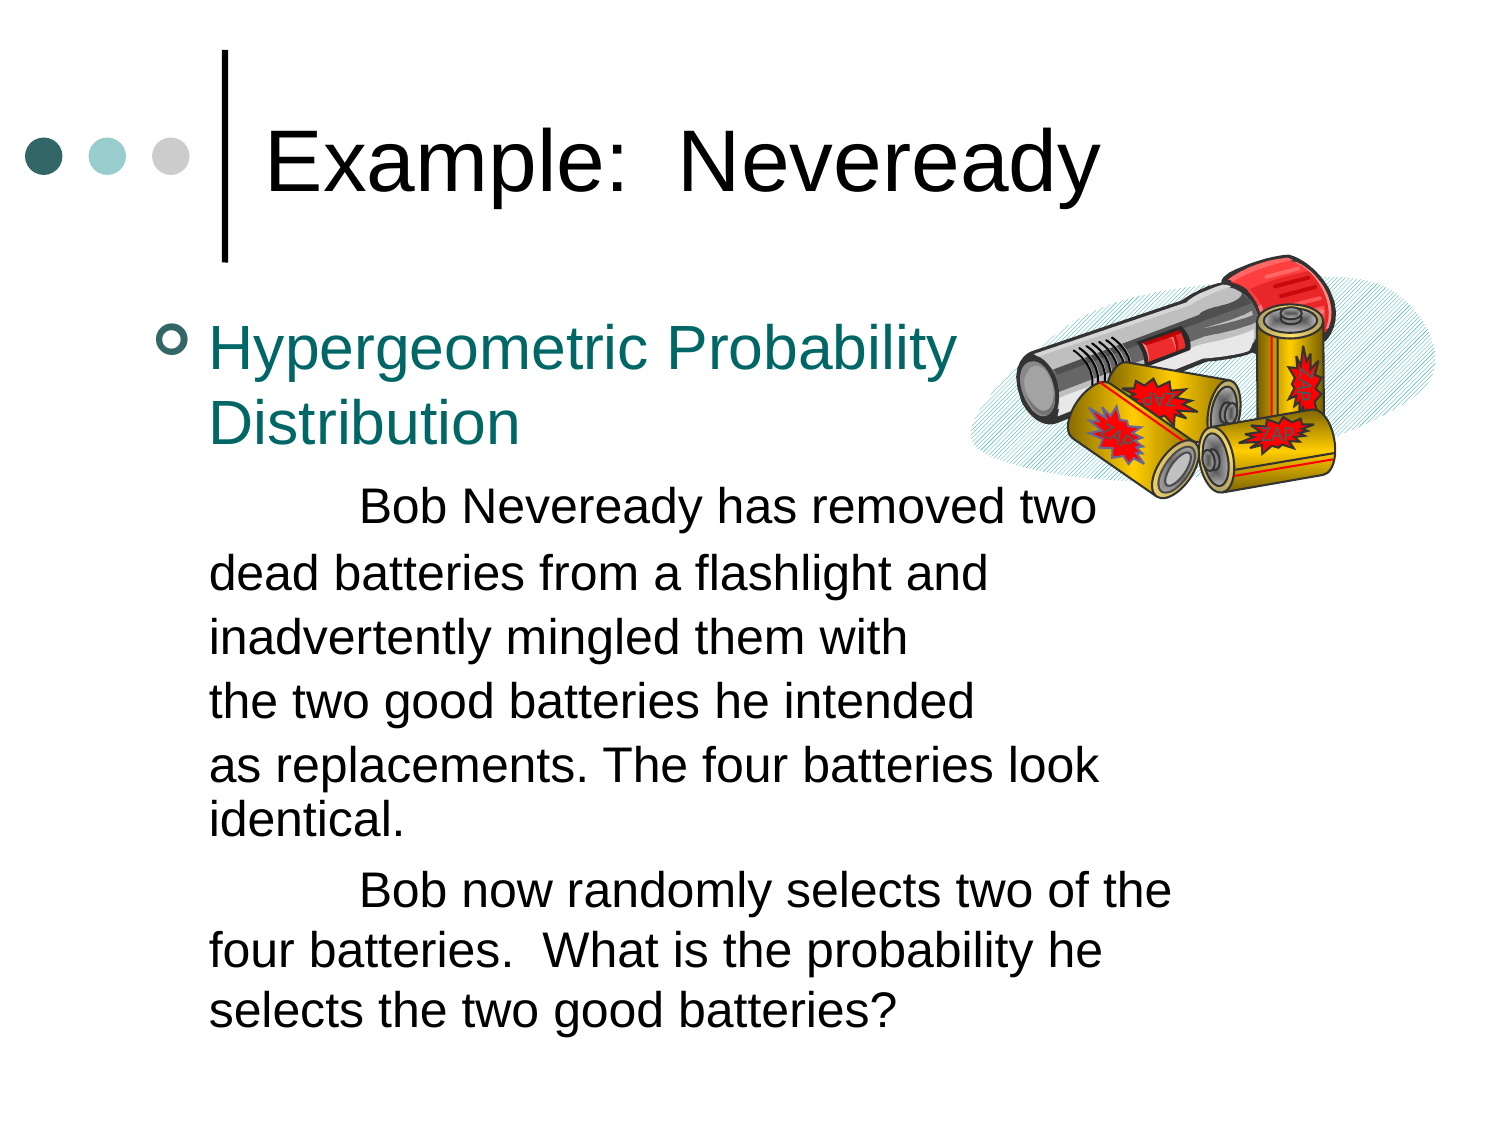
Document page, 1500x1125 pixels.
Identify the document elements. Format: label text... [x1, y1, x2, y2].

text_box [1015, 254, 1337, 497]
title Example: Neveready [249, 31, 1400, 282]
text_box [1341, 282, 1436, 435]
list Hypergeometric Probability Distribution Bob Neveready has removed two dead batteries from a flashlight and inadvertently mingled them with the two good batteries he intended as replacements. The four batteries look identical. Bob now randomly selects two of the four batteries. What is the probability he selects the two good batteries? [137, 299, 1288, 965]
